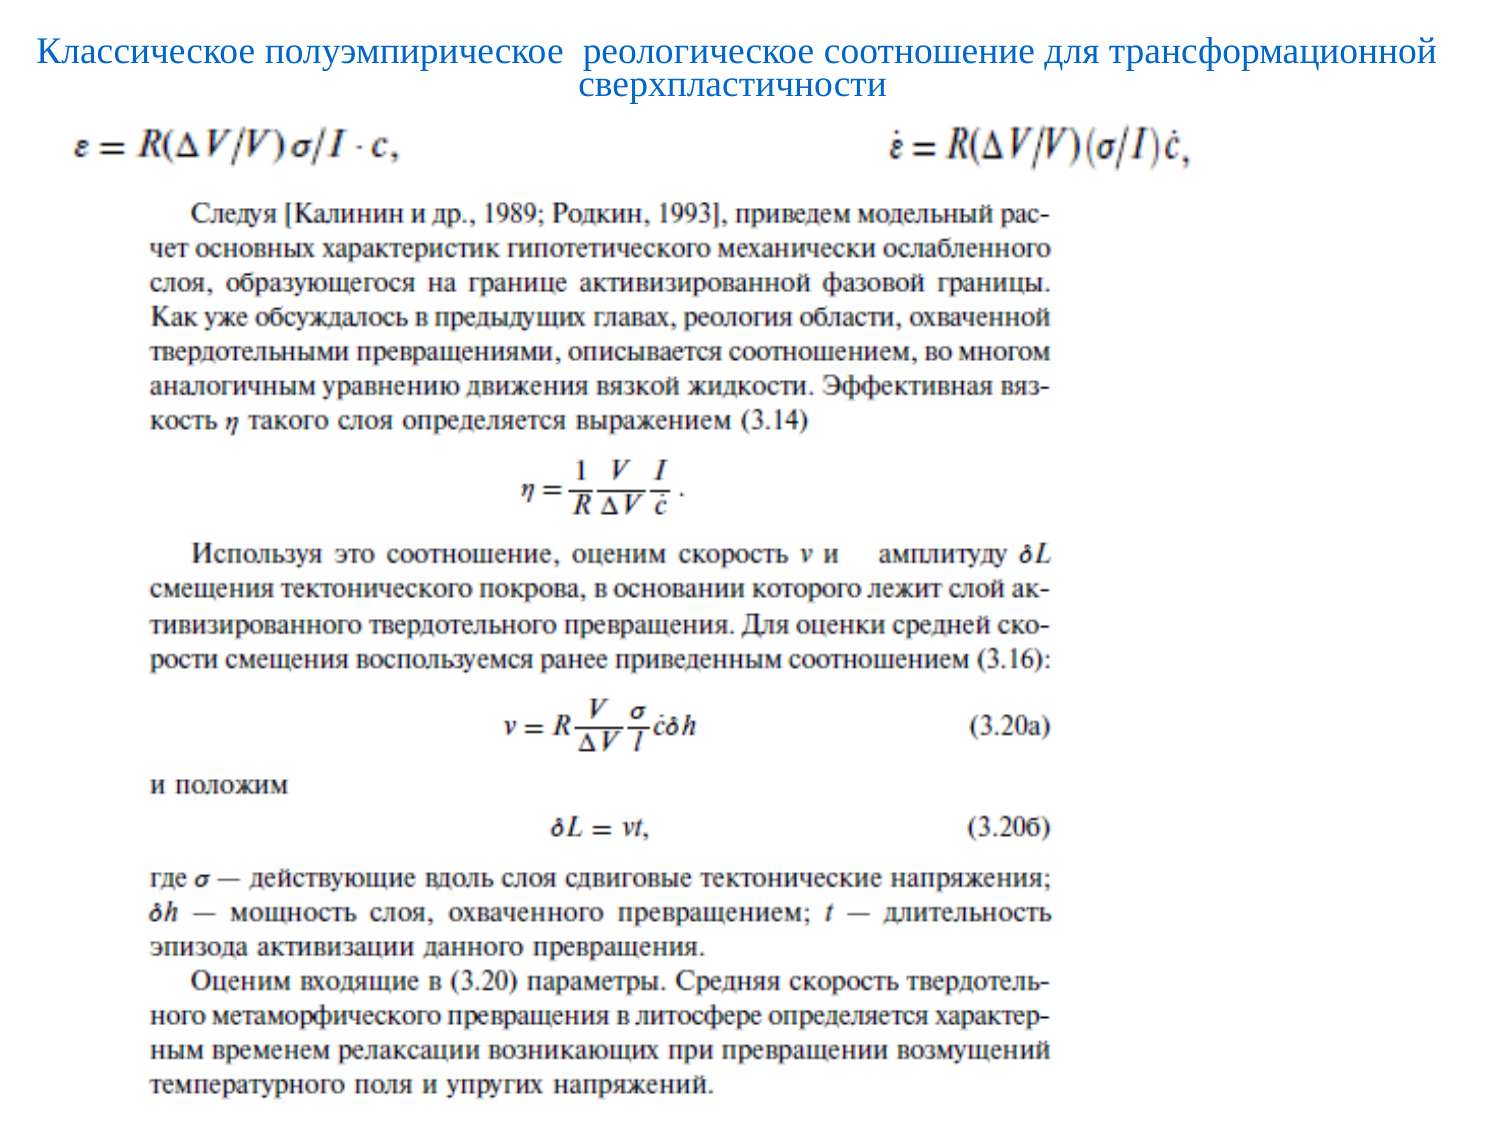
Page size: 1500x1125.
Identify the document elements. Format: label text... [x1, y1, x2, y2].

picture [873, 118, 1211, 194]
picture [29, 110, 454, 194]
picture [123, 201, 1076, 1100]
text_box Классическое полуэмпирическое реологическое соотношение для трансформационной сверхпластичности [0, 0, 1475, 112]
